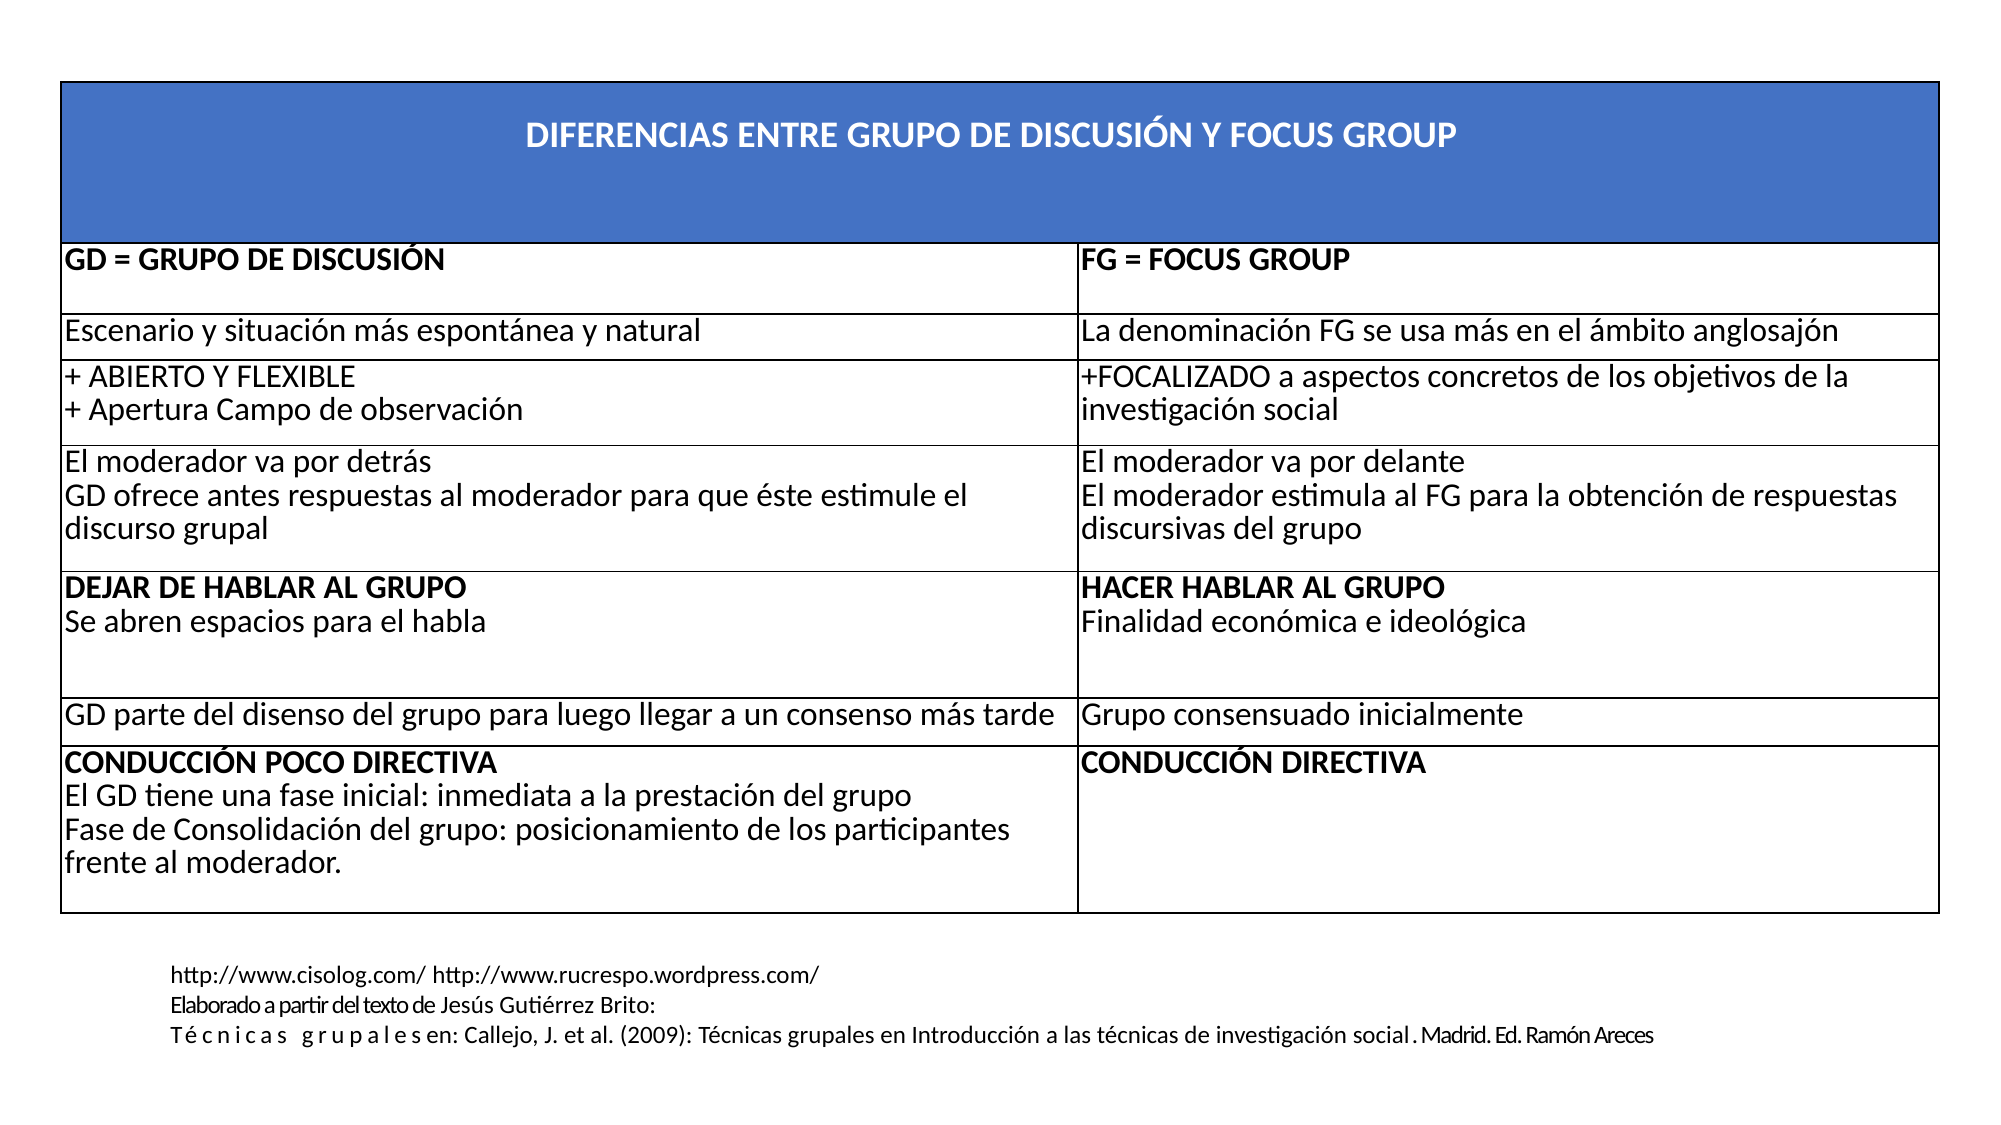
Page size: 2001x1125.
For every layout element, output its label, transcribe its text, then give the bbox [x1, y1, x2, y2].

table_cell DEJAR DE HABLAR AL GRUPO Se abren espacios para el habla [62, 572, 1077, 697]
table_cell HACER HABLAR AL GRUPO Finalidad económica e ideológica [1079, 572, 1938, 697]
table_cell FG = FOCUS GROUP [1079, 244, 1938, 313]
table_cell El moderador va por delante El moderador estimula al FG para la obtención de respuestas discursivas del grupo [1079, 446, 1938, 571]
text_box http://www.cisolog.com/ http://www.rucrespo.wordpress.com/ Elaborado a partir del texto de Jesús Gutiérrez Brito: Técnicas grupalesen: Callejo, J. et al. (2009): Técnicas grupales en Introducción a las técnicas de investigación social. Madrid. Ed. Ramón Areces [155, 951, 1791, 1102]
table_cell +FOCALIZADO a aspectos concretos de los objetivos de la investigación social [1079, 361, 1938, 445]
table_cell GD = GRUPO DE DISCUSIÓN [62, 244, 1077, 313]
table_cell Escenario y situación más espontánea y natural [62, 315, 1077, 359]
table_cell Grupo consensuado inicialmente [1079, 699, 1938, 745]
table_cell El moderador va por detrás GD ofrece antes respuestas al moderador para que éste estimule el discurso grupal [62, 446, 1077, 571]
table_cell La denominación FG se usa más en el ámbito anglosajón [1079, 315, 1938, 359]
table_cell GD parte del disenso del grupo para luego llegar a un consenso más tarde [62, 699, 1077, 745]
table_header DIFERENCIAS ENTRE GRUPO DE DISCUSIÓN Y FOCUS GROUP [62, 83, 1938, 242]
table_cell CONDUCCIÓN DIRECTIVA [1079, 747, 1938, 912]
table_cell CONDUCCIÓN POCO DIRECTIVA El GD tiene una fase inicial: inmediata a la prestación del grupo Fase de Consolidación del grupo: posicionamiento de los participantes frente al moderador. [62, 747, 1077, 912]
table_cell + ABIERTO Y FLEXIBLE + Apertura Campo de observación [62, 361, 1077, 445]
